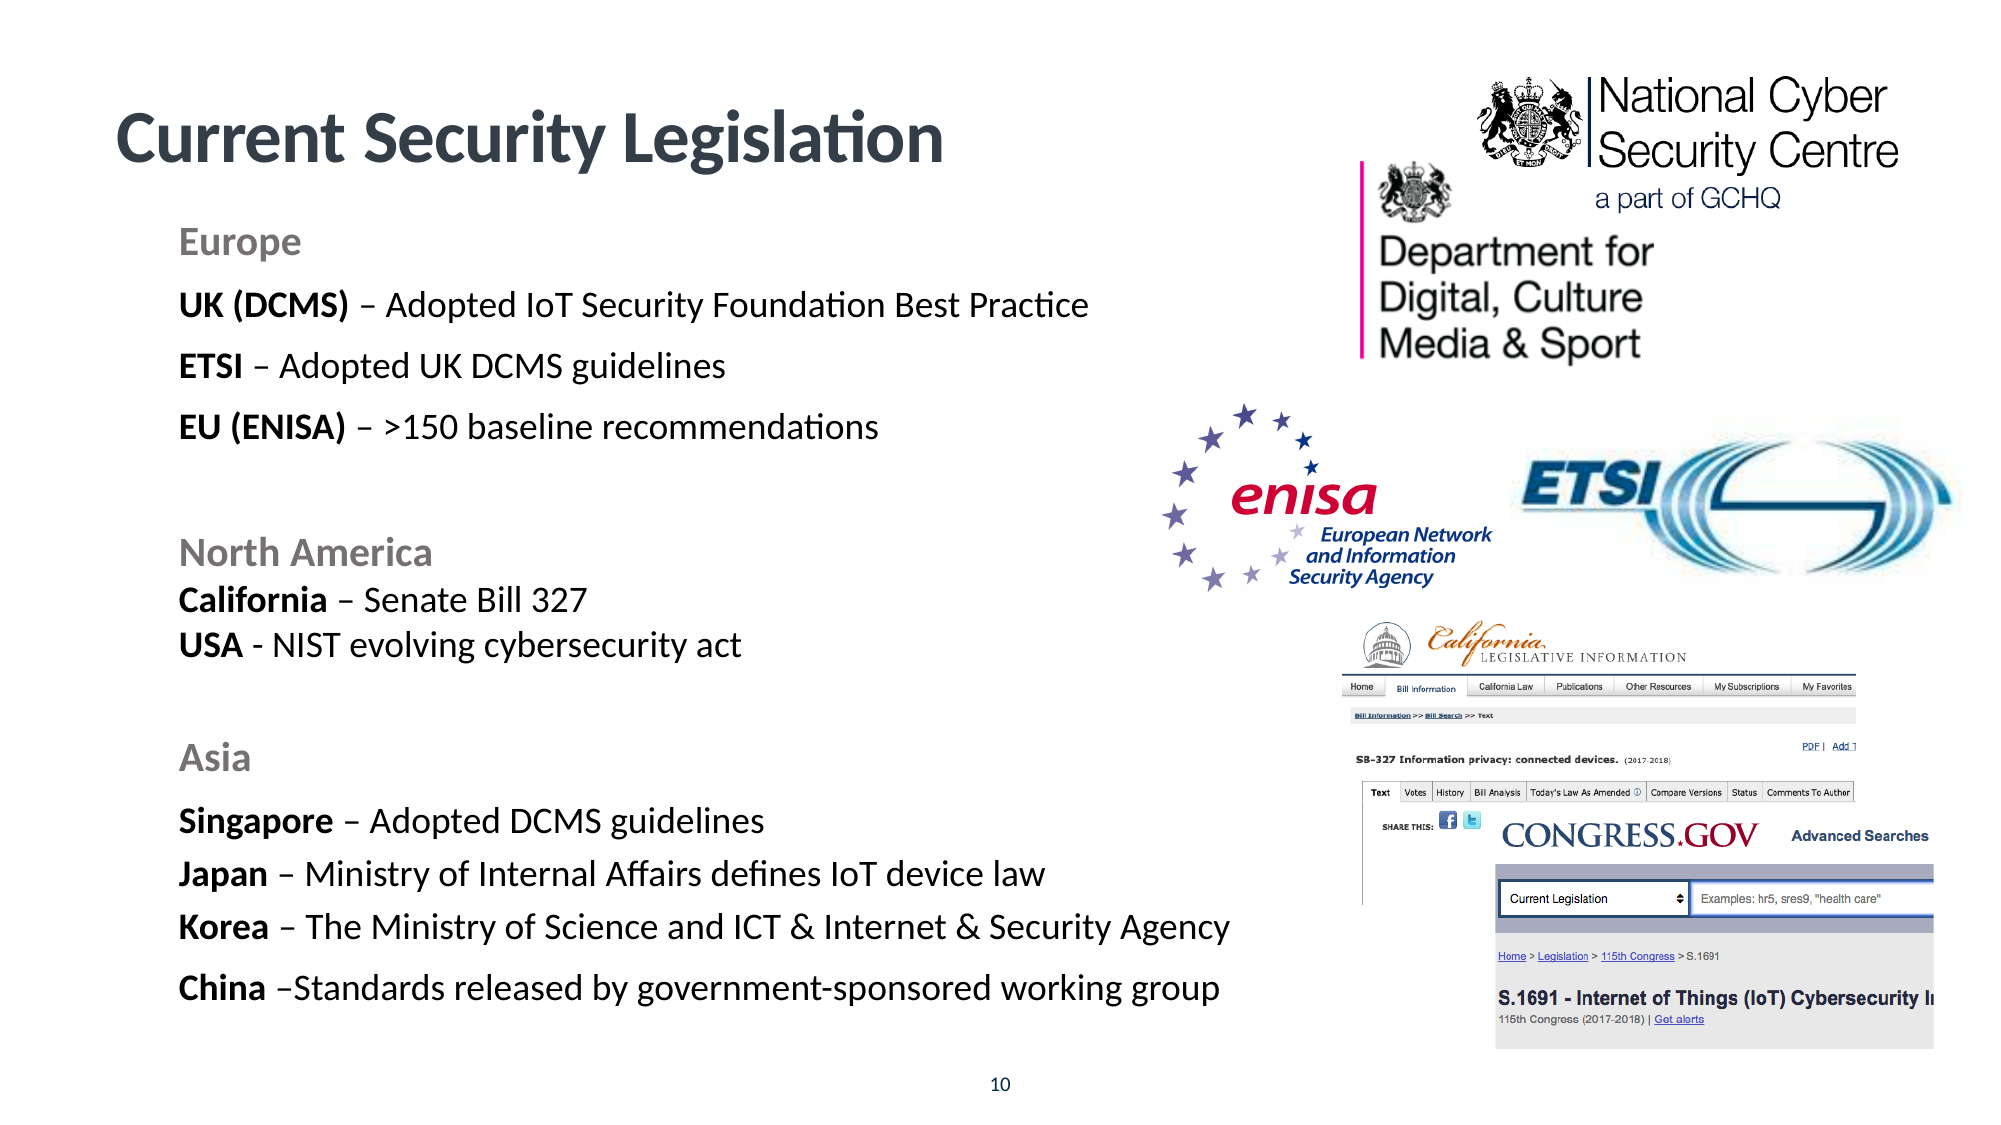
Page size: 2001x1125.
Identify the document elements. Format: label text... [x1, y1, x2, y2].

text_box Current Security Legislation [101, 90, 1477, 217]
picture [1342, 76, 1898, 388]
picture [1161, 403, 1494, 592]
text_box Europe UK (DCMS) – Adopted IoT Security Foundation Best Practice ETSI – Adopted UK DCMS guidelines EU (ENISA) – >150 baseline recommendations North America California – Senate Bill 327 USA - NIST evolving cybersecurity act Asia Singapore – Adopted DCMS guidelines Japan – Ministry of Internal Affairs defines IoT device law Korea – The Ministry of Science and ICT & Internet & Security Agency China –Standards released by government-sponsored working group [145, 217, 1313, 899]
picture [1495, 414, 1982, 586]
picture [1342, 619, 1934, 1049]
